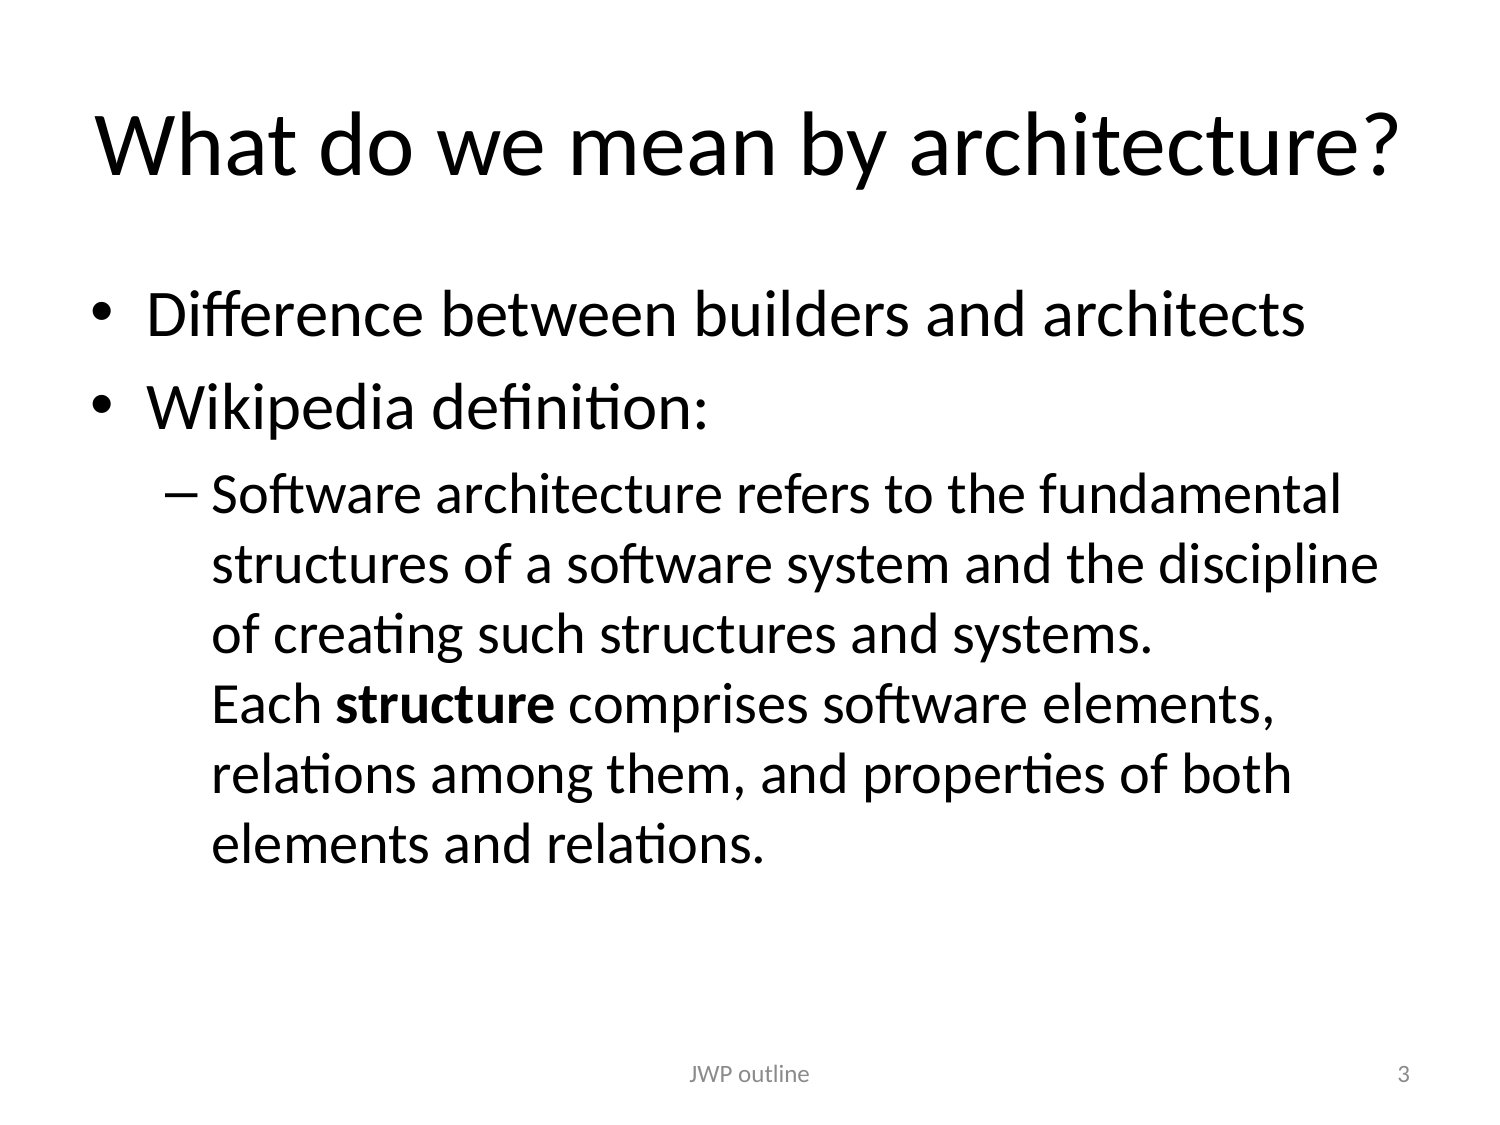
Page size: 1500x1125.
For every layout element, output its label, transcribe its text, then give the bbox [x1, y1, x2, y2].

slide_number 3 [1074, 1042, 1425, 1103]
list Difference between builders and architects Wikipedia definition: Software architecture refers to the fundamental structures of a software system and the discipline of creating such structures and systems. Each structure comprises software elements, relations among them, and properties of both elements and relations. [75, 262, 1425, 1005]
footer JWP outline [512, 1042, 988, 1103]
title What do we mean by architecture? [75, 45, 1425, 233]
